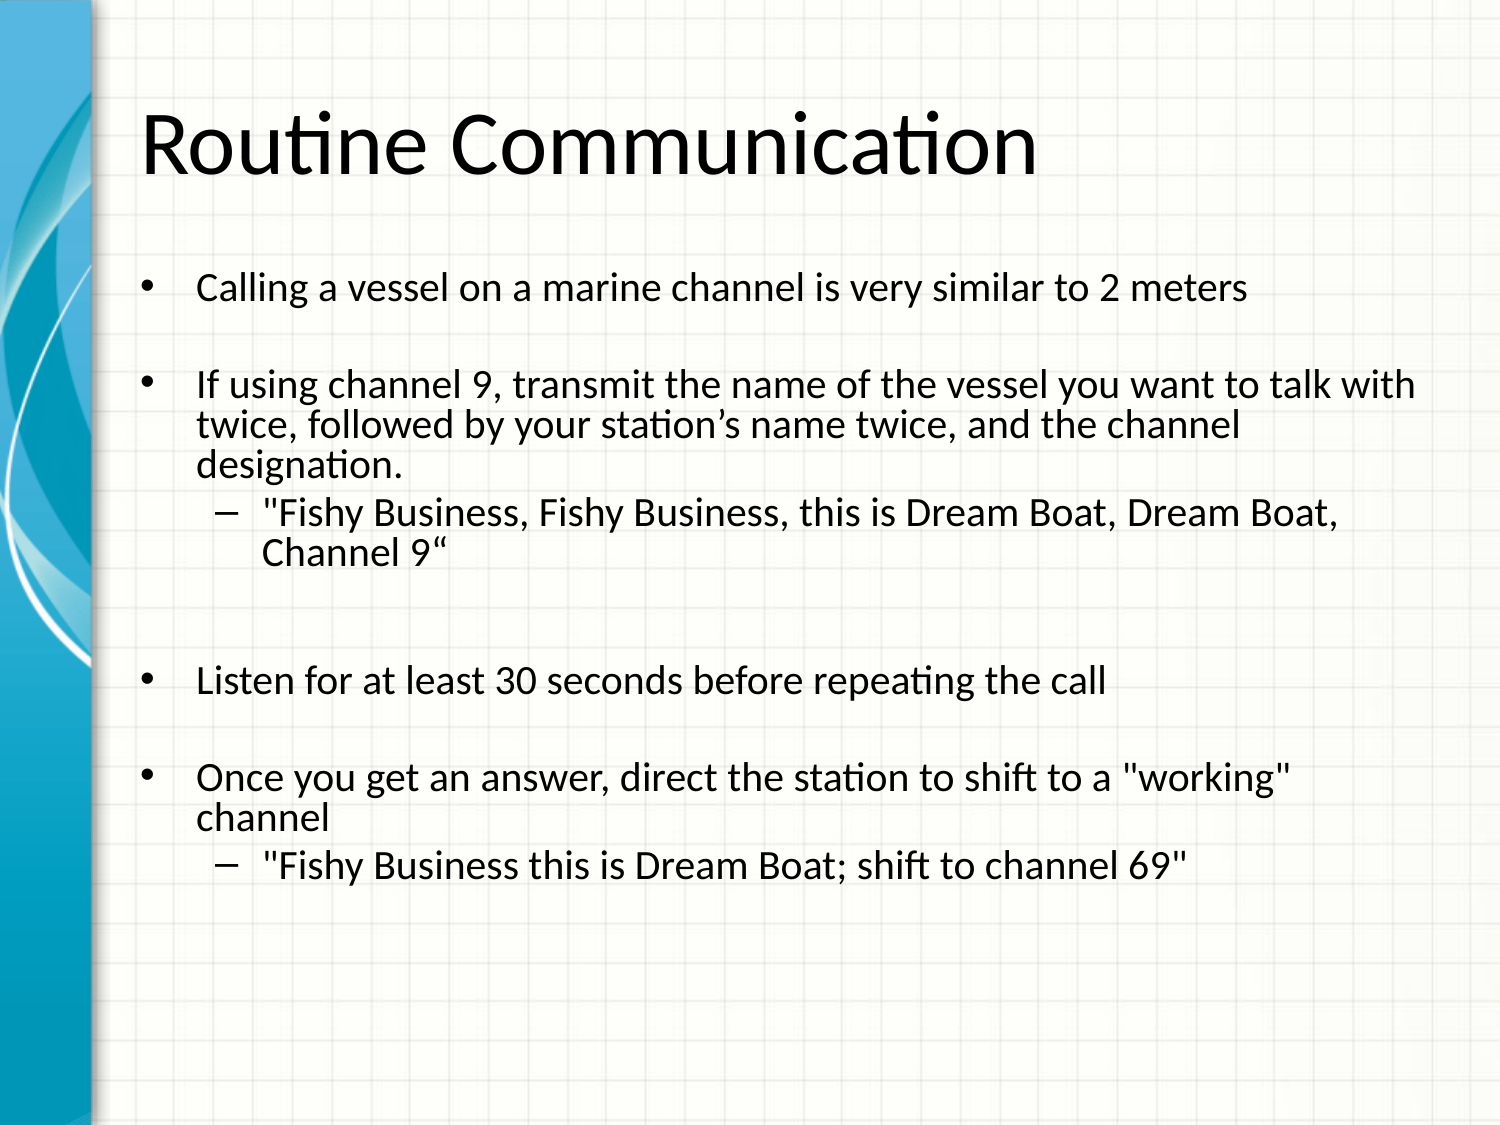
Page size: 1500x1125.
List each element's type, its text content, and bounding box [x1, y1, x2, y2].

picture [0, 0, 1500, 1125]
title Routine Communication [125, 44, 1450, 232]
list Calling a vessel on a marine channel is very similar to 2 meters If using channel 9, transmit the name of the vessel you want to talk with twice, followed by your station’s name twice, and the channel designation. "Fishy Business, Fishy Business, this is Dream Boat, Dream Boat, Channel 9“ Listen for at least 30 seconds before repeating the call Once you get an answer, direct the station to shift to a "working" channel "Fishy Business this is Dream Boat; shift to channel 69" [125, 262, 1450, 1005]
